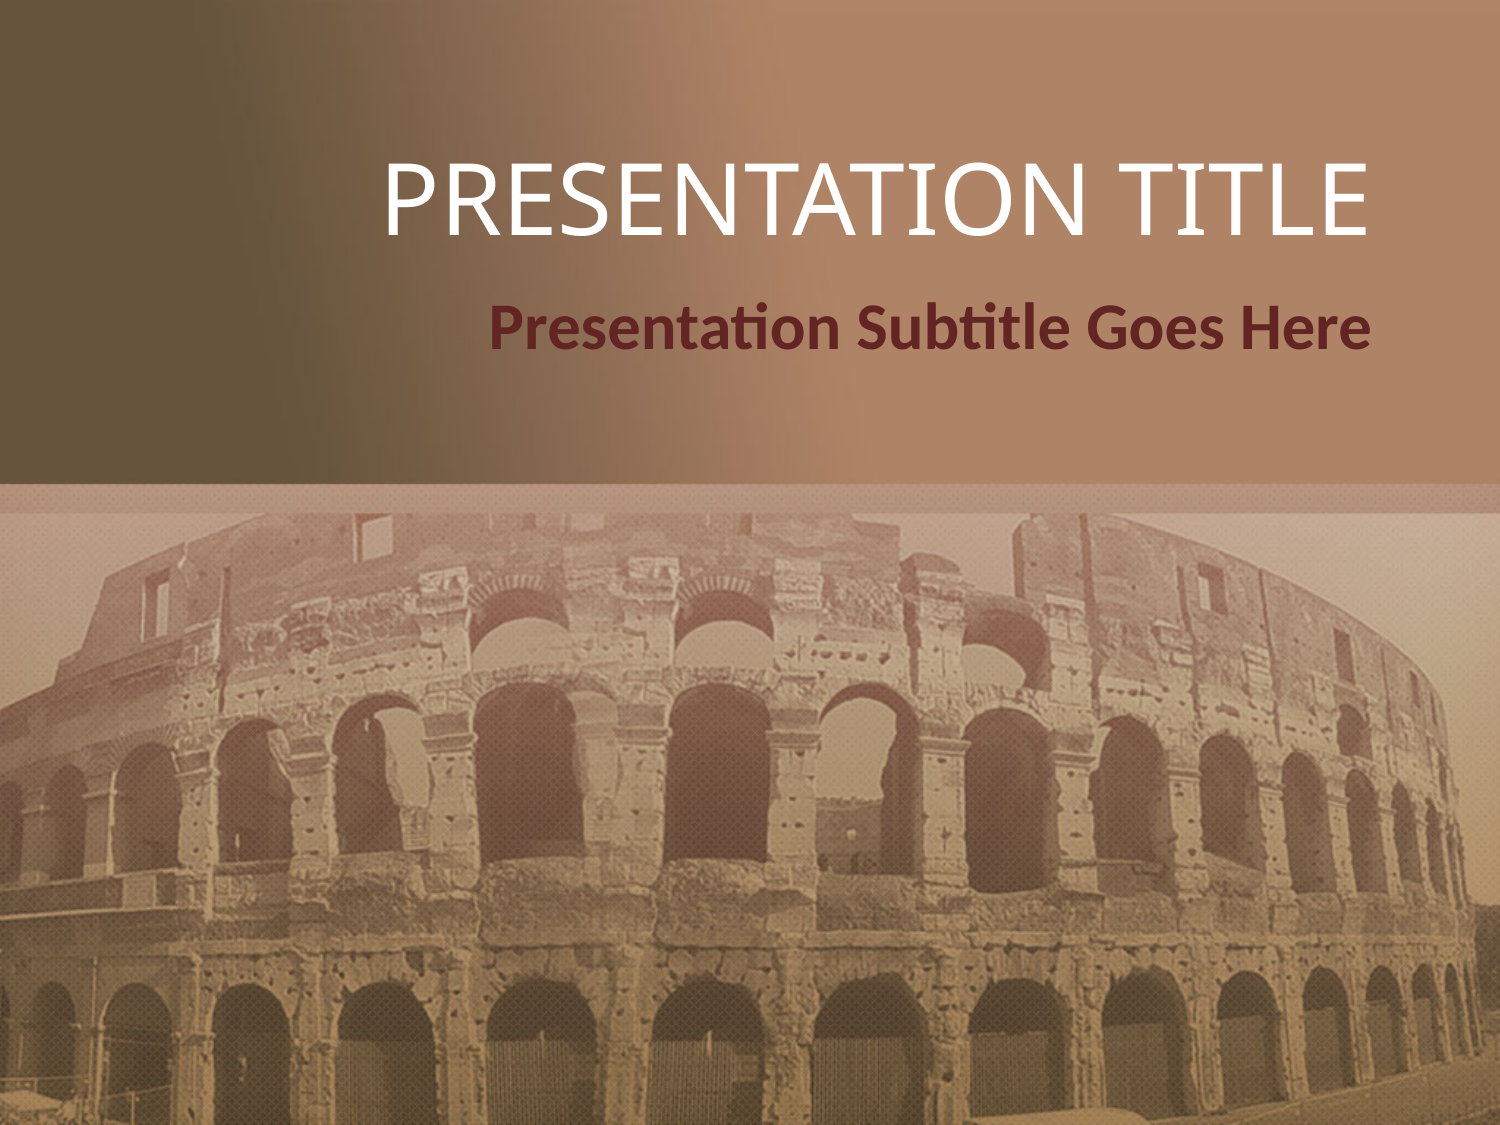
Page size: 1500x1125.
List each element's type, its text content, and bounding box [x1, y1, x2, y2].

picture [0, 0, 1500, 1125]
title PRESENTATION TITLE [112, 75, 1388, 275]
subtitle Presentation Subtitle Goes Here [112, 275, 1388, 413]
